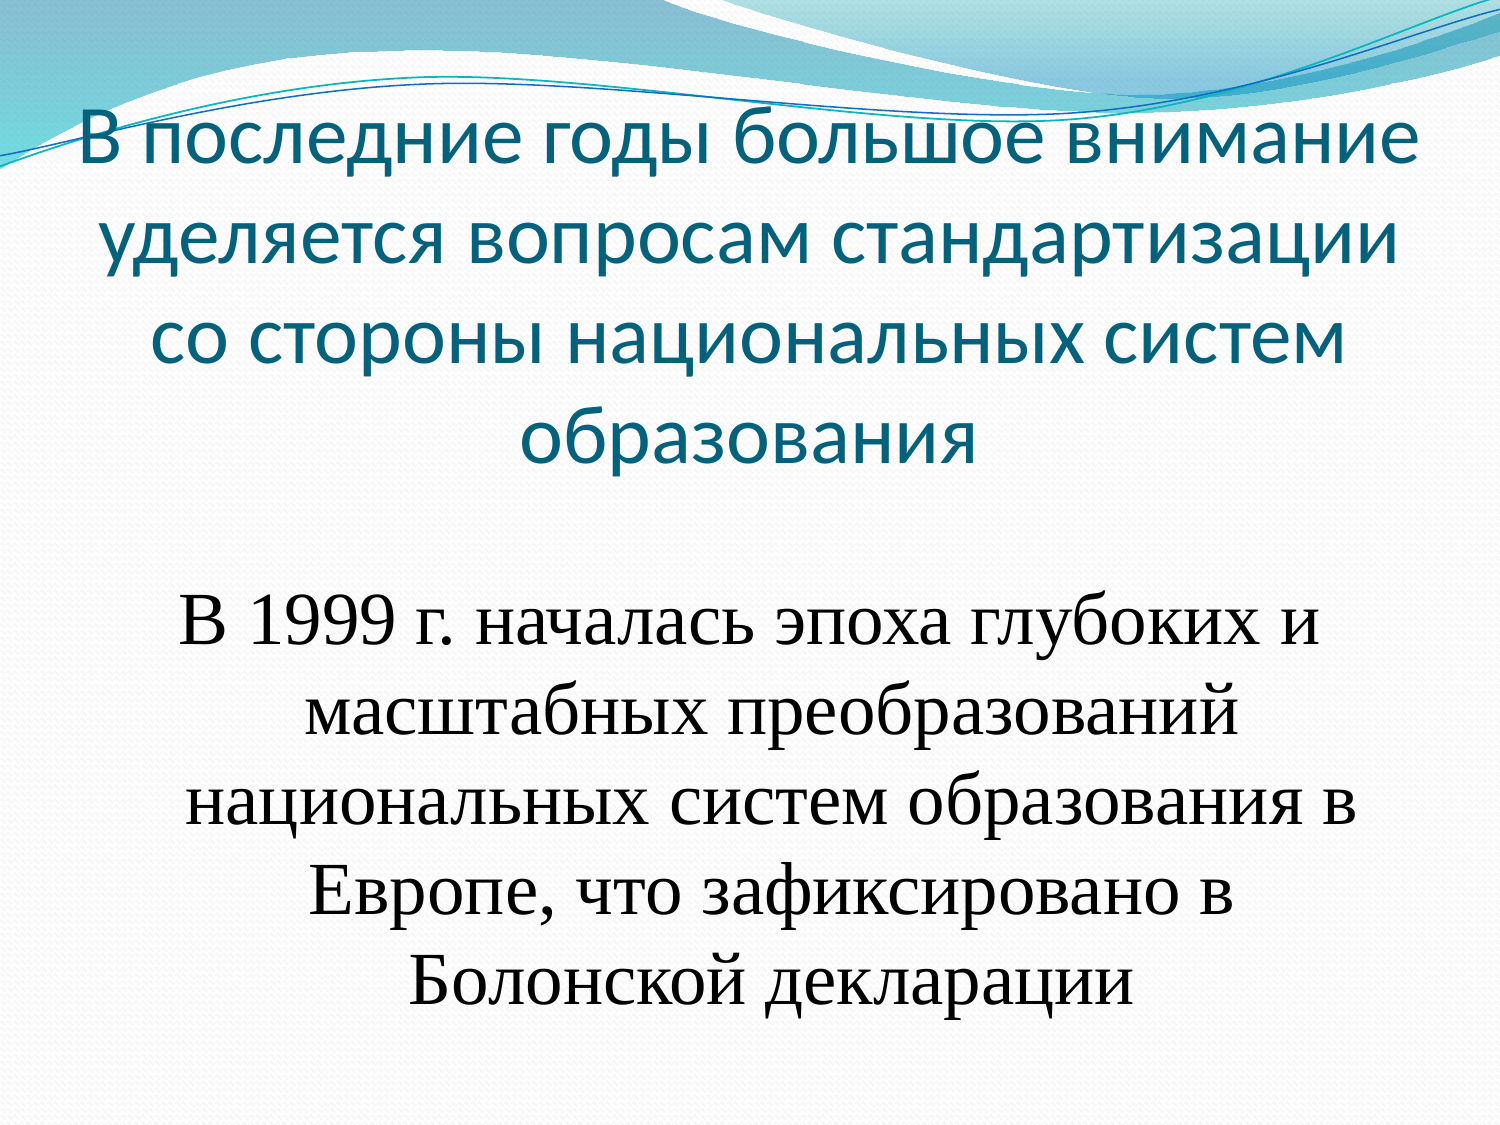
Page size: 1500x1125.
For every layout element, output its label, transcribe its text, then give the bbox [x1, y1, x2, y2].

title В последние годы большое внимание уделяется вопросам стандартизации со стороны национальных систем образования [75, 82, 1425, 481]
list В 1999 г. началась эпоха глубоких и масштабных преобразований национальных систем образования в Европе, что зафиксировано в Болонской декларации [75, 562, 1425, 1038]
